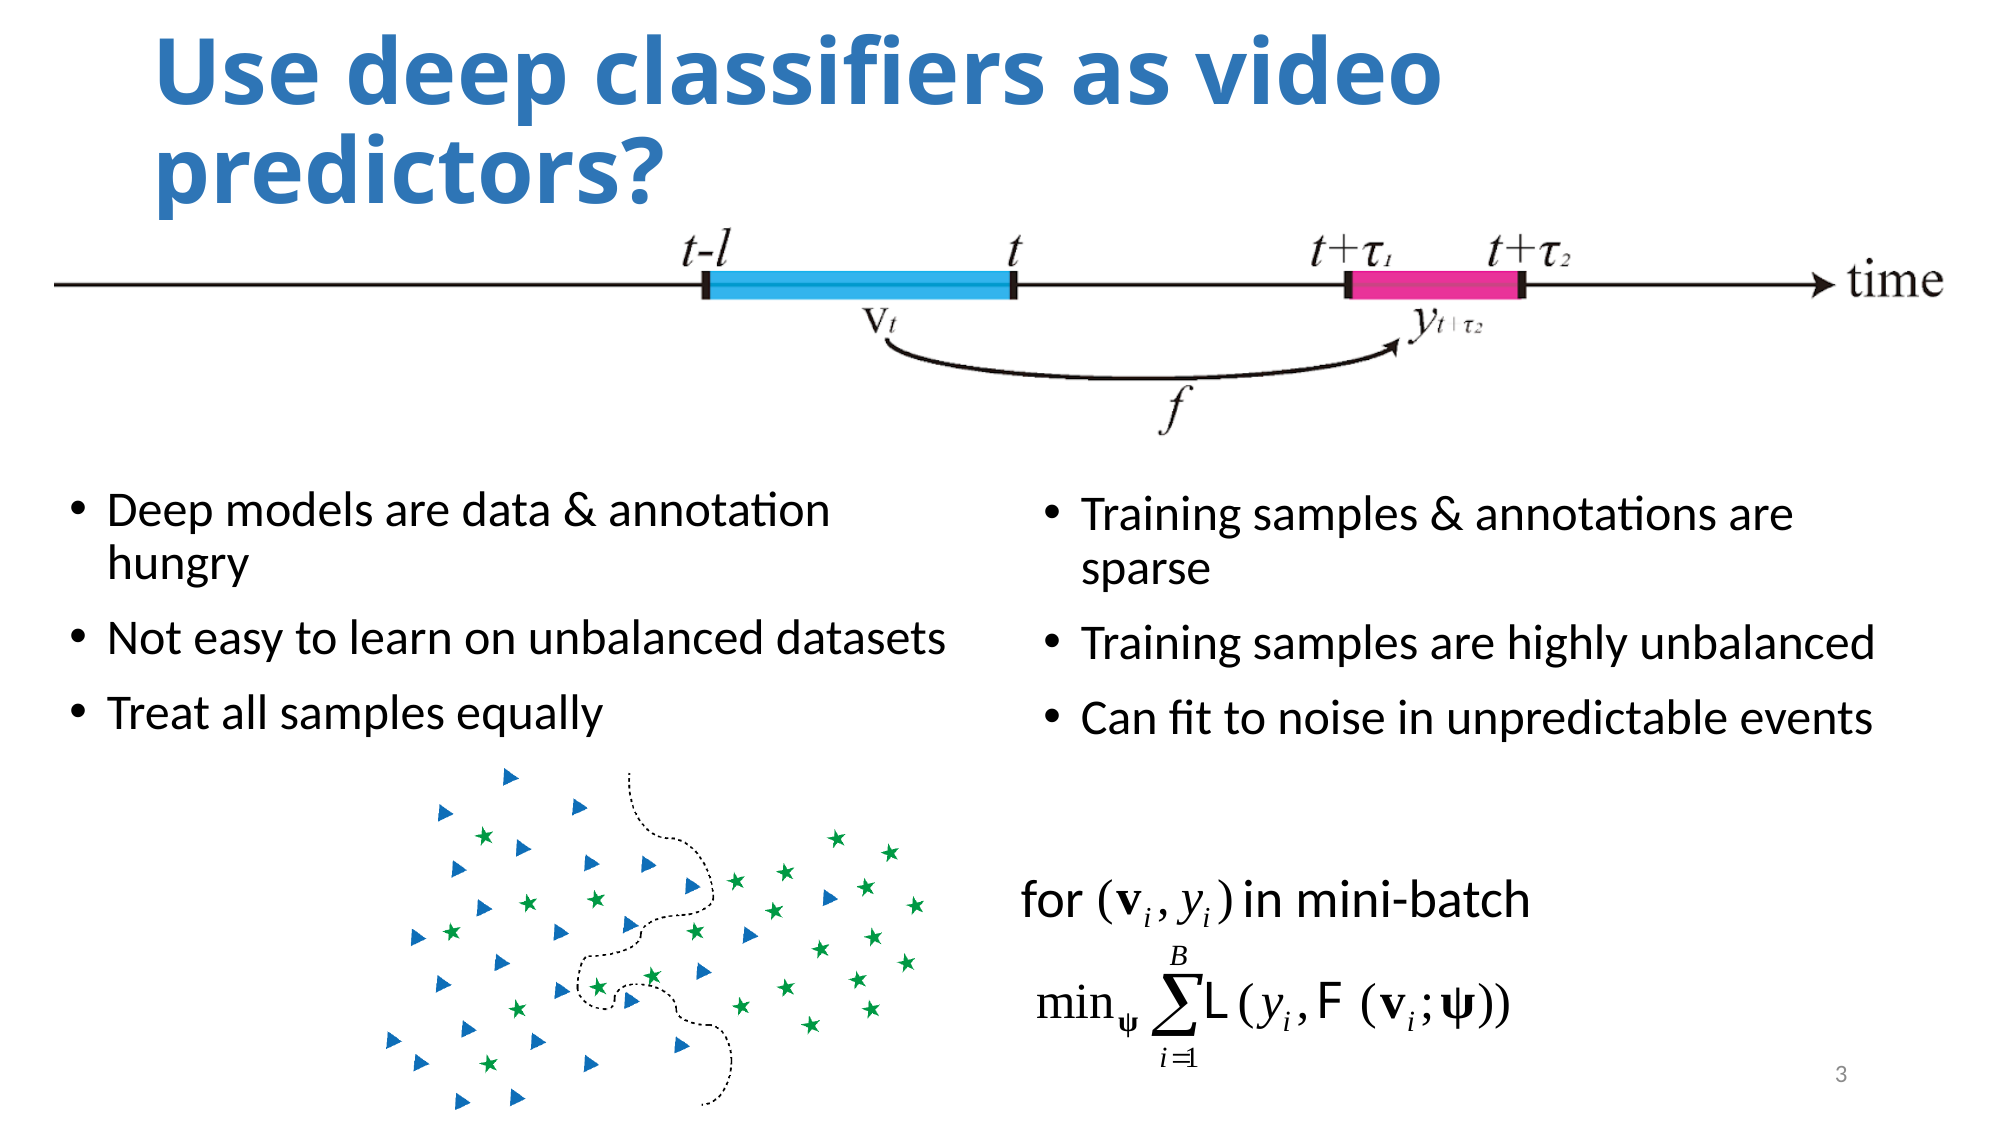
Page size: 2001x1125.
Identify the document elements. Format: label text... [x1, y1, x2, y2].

slide_number 3 [1671, 1070, 1863, 1103]
text_box for in mini-batch [883, 863, 1671, 1125]
list Deep models are data & annotation hungry Not easy to learn on unbalanced datasets Treat all samples equally [54, 475, 965, 1065]
title Use deep classifiers as video predictors? [137, 45, 1863, 204]
text_box Training samples & annotations are sparse Training samples are highly unbalanced Can fit to noise in unpredictable events [1028, 479, 1921, 1070]
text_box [1089, 864, 1241, 940]
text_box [1028, 933, 1520, 1078]
picture [54, 220, 1945, 441]
picture [386, 768, 924, 1110]
